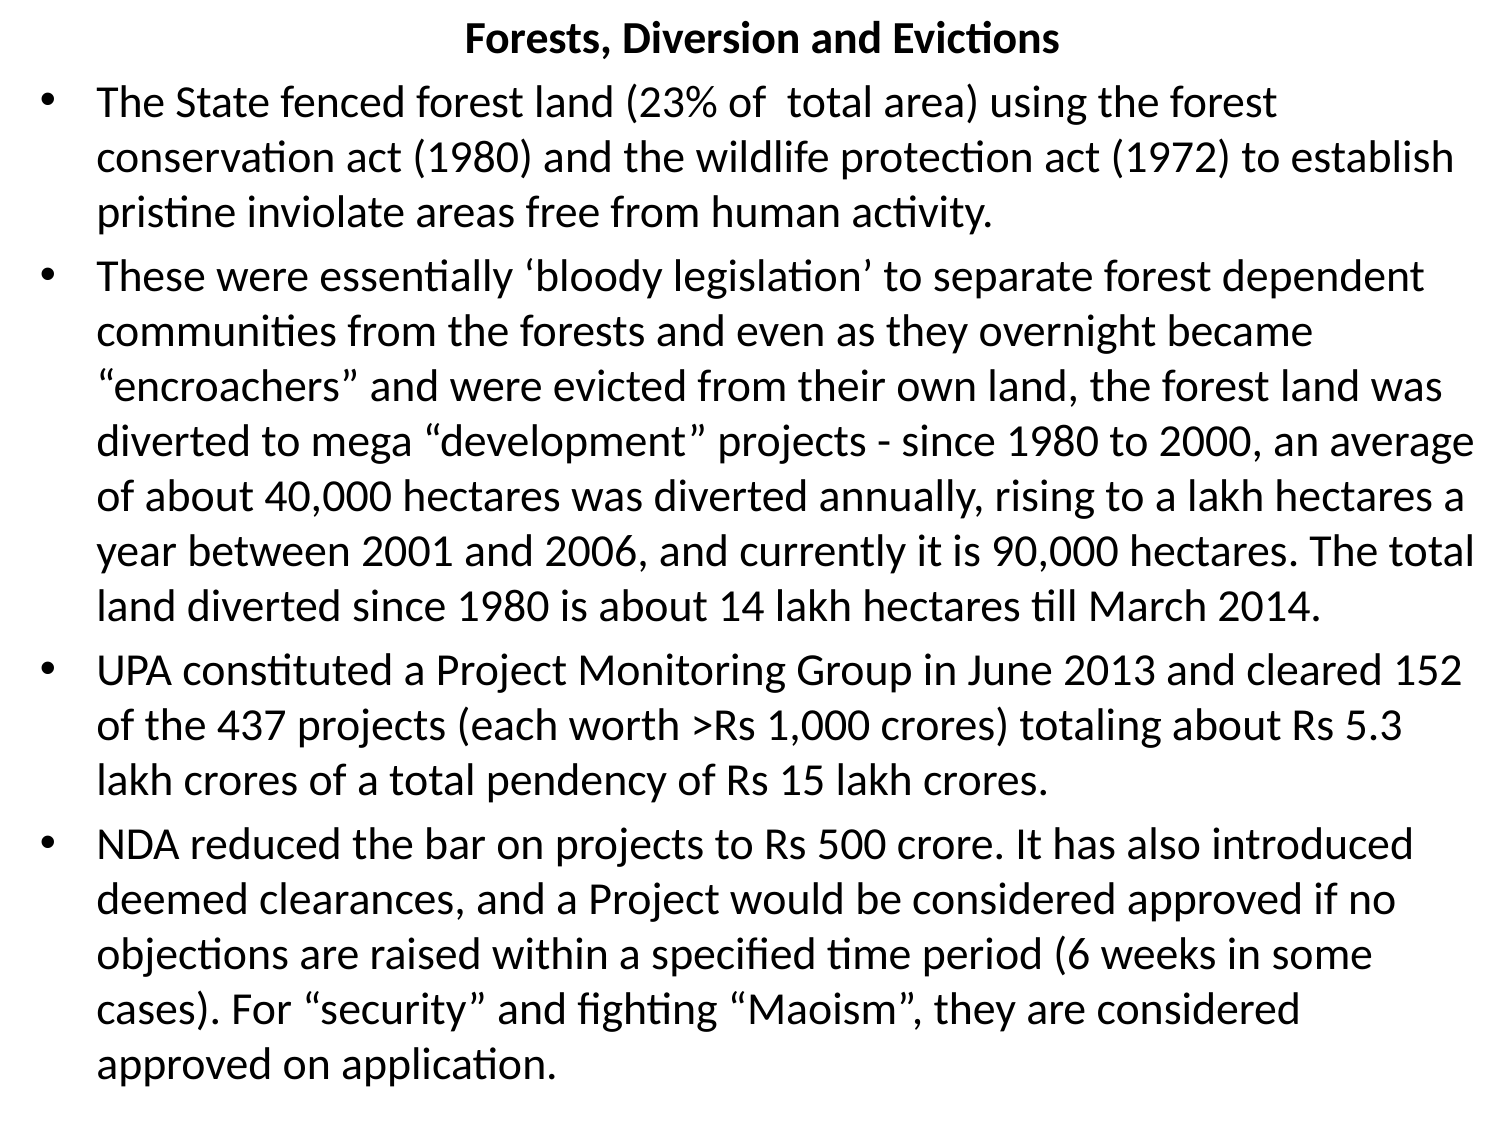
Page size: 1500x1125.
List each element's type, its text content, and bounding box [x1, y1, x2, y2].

list Forests, Diversion and Evictions The State fenced forest land (23% of total area) using the forest conservation act (1980) and the wildlife protection act (1972) to establish pristine inviolate areas free from human activity. These were essentially ‘bloody legislation’ to separate forest dependent communities from the forests and even as they overnight became “encroachers” and were evicted from their own land, the forest land was diverted to mega “development” projects - since 1980 to 2000, an average of about 40,000 hectares was diverted annually, rising to a lakh hectares a year between 2001 and 2006, and currently it is 90,000 hectares. The total land diverted since 1980 is about 14 lakh hectares till March 2014. UPA constituted a Project Monitoring Group in June 2013 and cleared 152 of the 437 projects (each worth >Rs 1,000 crores) totaling about Rs 5.3 lakh crores of a total pendency of Rs 15 lakh crores. NDA reduced the bar on projects to Rs 500 crore. It has also introduced deemed clearances, and a Project would be considered approved if no objections are raised within a specified time period (6 weeks in some cases). For “security” and fighting “Maoism”, they are considered approved on application. [24, 0, 1500, 1125]
